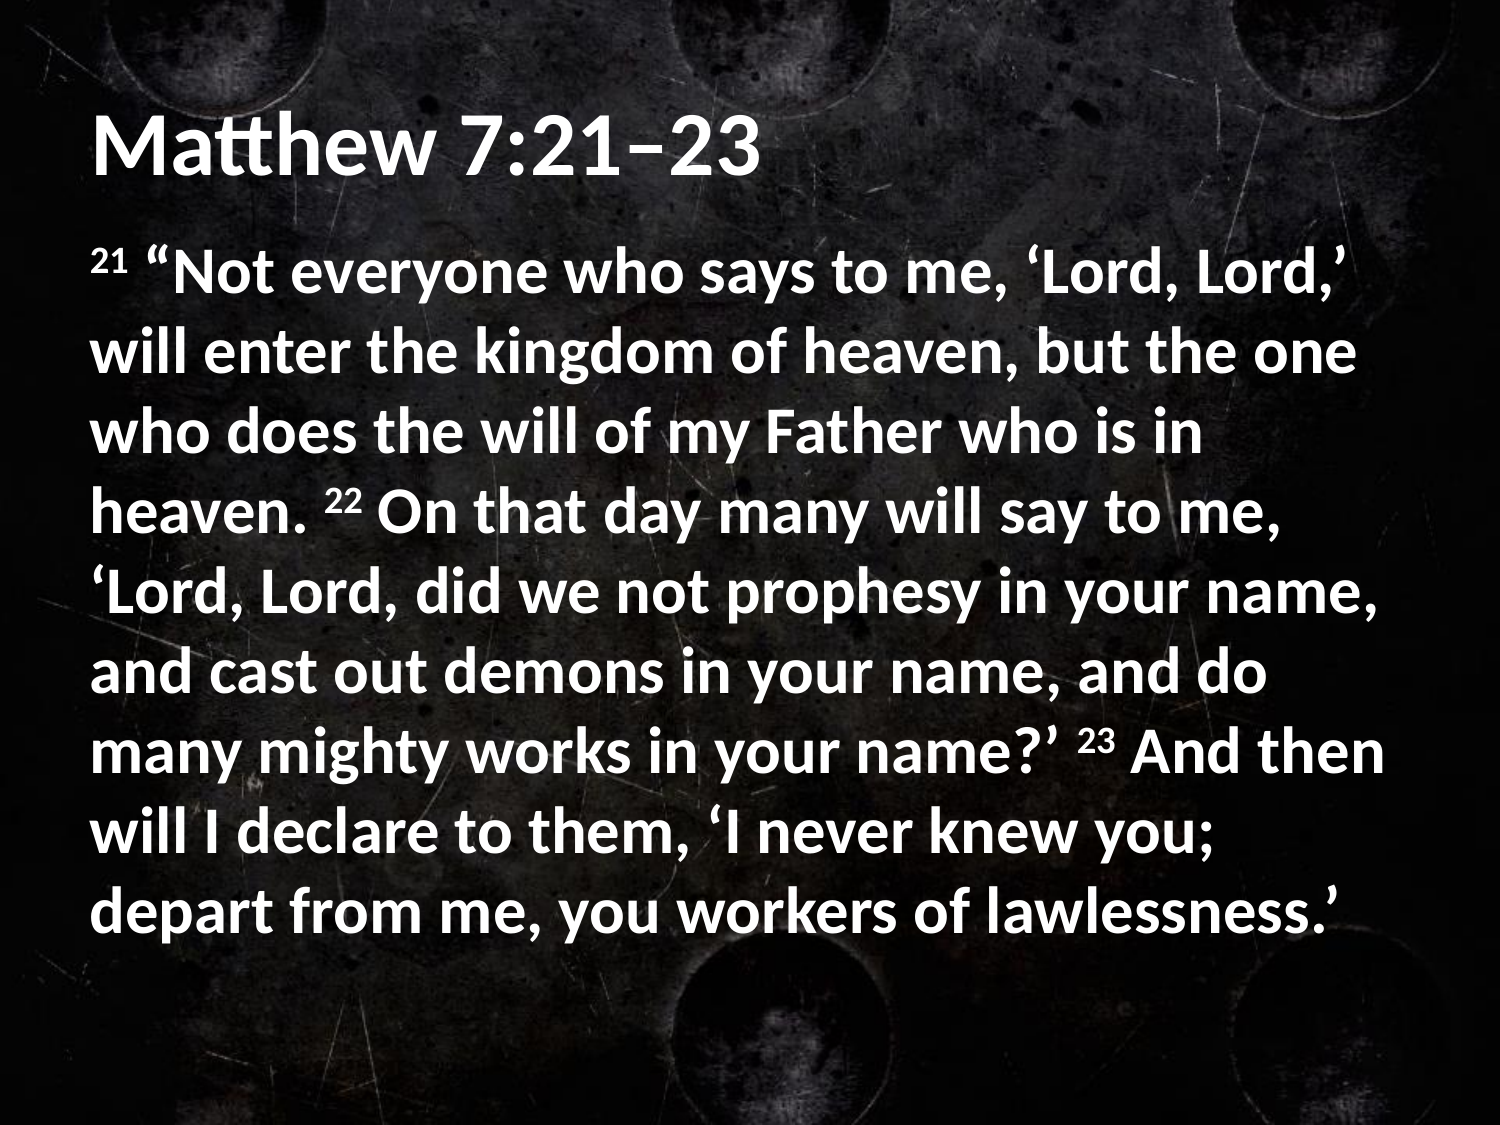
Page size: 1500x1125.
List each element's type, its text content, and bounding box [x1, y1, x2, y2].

title Matthew 7:21–23 [75, 45, 1425, 219]
picture [0, 0, 1500, 1125]
text_box 21 “Not everyone who says to me, ‘Lord, Lord,’ will enter the kingdom of heaven, but the one who does the will of my Father who is in heaven. 22 On that day many will say to me, ‘Lord, Lord, did we not prophesy in your name, and cast out demons in your name, and do many mighty works in your name?’ 23 And then will I declare to them, ‘I never knew you; depart from me, you workers of lawlessness.’ [74, 219, 1425, 954]
